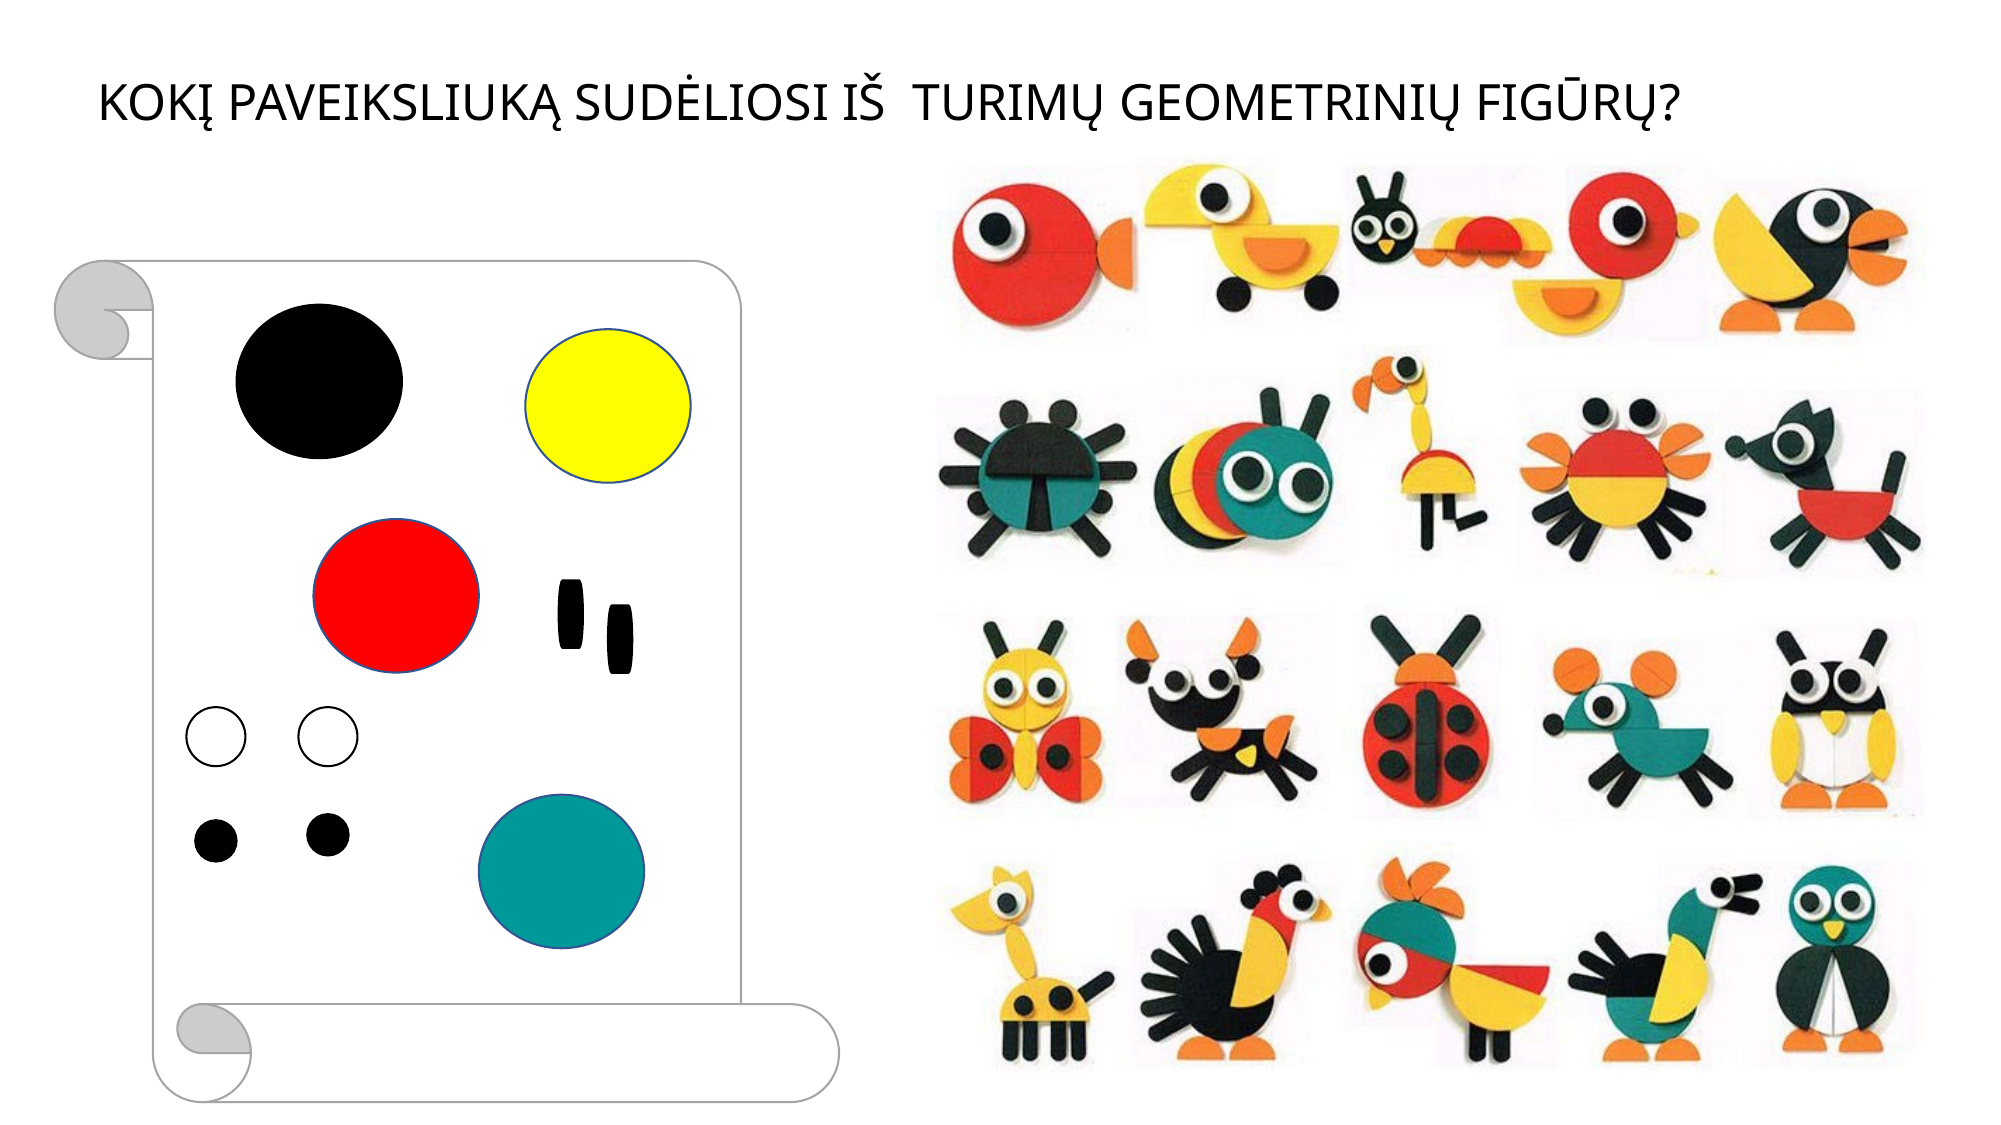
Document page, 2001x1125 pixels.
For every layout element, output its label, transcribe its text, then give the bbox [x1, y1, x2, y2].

text_box [312, 518, 480, 674]
text_box [606, 604, 634, 674]
text_box [235, 303, 403, 460]
text_box [194, 819, 238, 863]
text_box [557, 579, 584, 649]
text_box [306, 813, 350, 857]
text_box [524, 328, 692, 484]
text_box [297, 706, 359, 768]
text_box [53, 259, 841, 1104]
text_box [185, 706, 247, 768]
text_box KOKĮ PAVEIKSLIUKĄ SUDĖLIOSI IŠ TURIMŲ GEOMETRINIŲ FIGŪRŲ? [82, 62, 1955, 138]
picture [868, 156, 1994, 1073]
text_box [477, 793, 646, 950]
